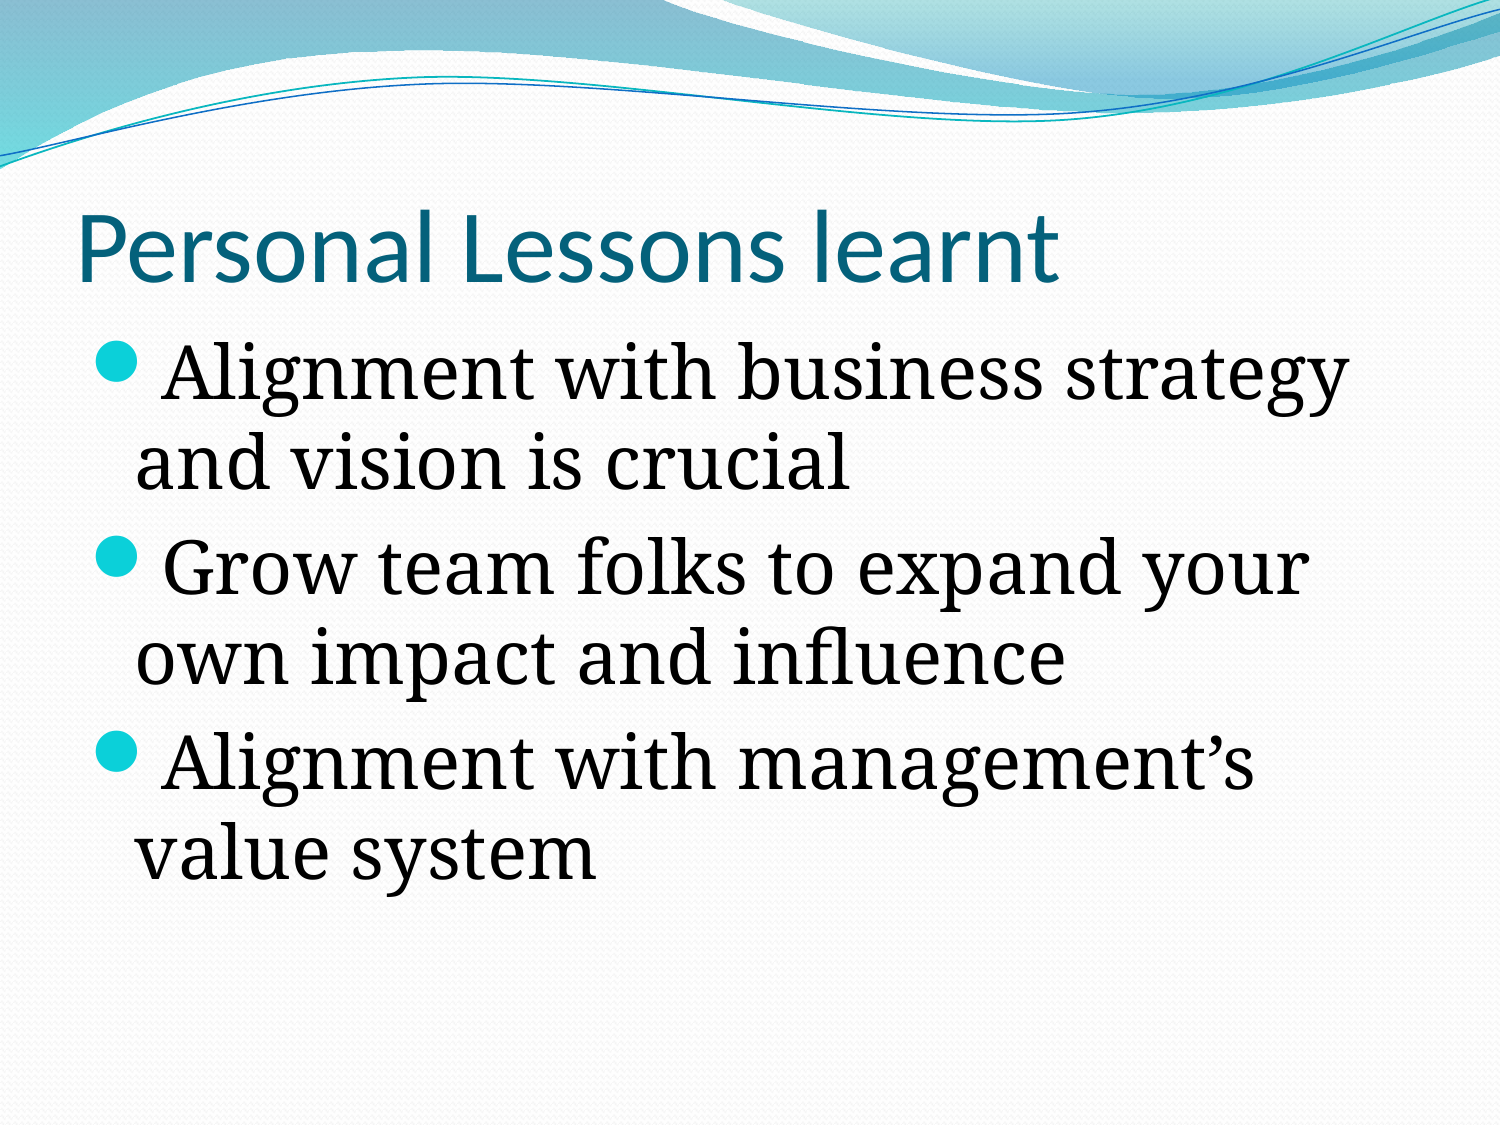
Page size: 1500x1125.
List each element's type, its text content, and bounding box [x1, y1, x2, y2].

title Personal Lessons learnt [75, 115, 1425, 303]
list Alignment with business strategy and vision is crucial Grow team folks to expand your own impact and influence Alignment with management’s value system [75, 317, 1425, 1038]
